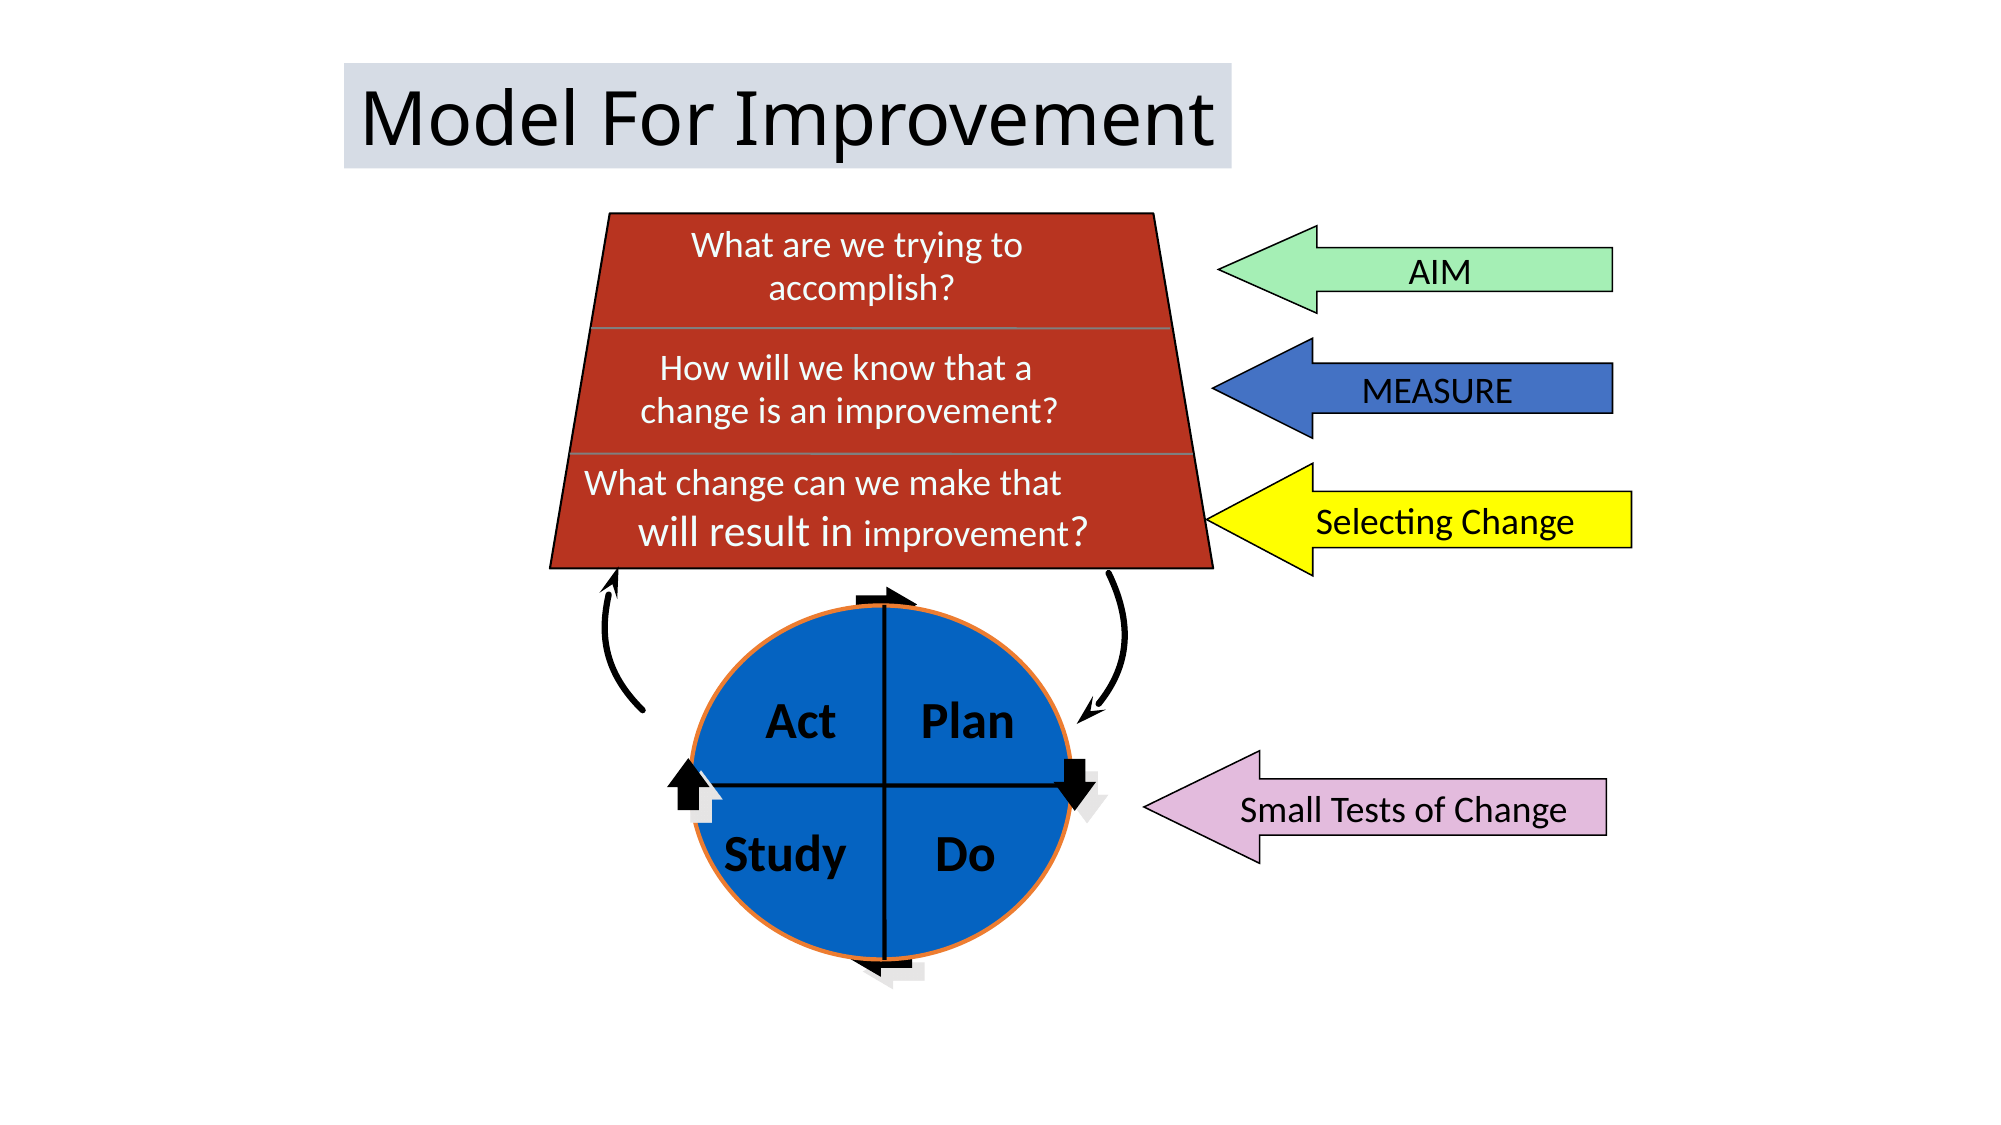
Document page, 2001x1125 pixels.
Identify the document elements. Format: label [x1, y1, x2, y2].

text_box [374, 63, 1632, 975]
